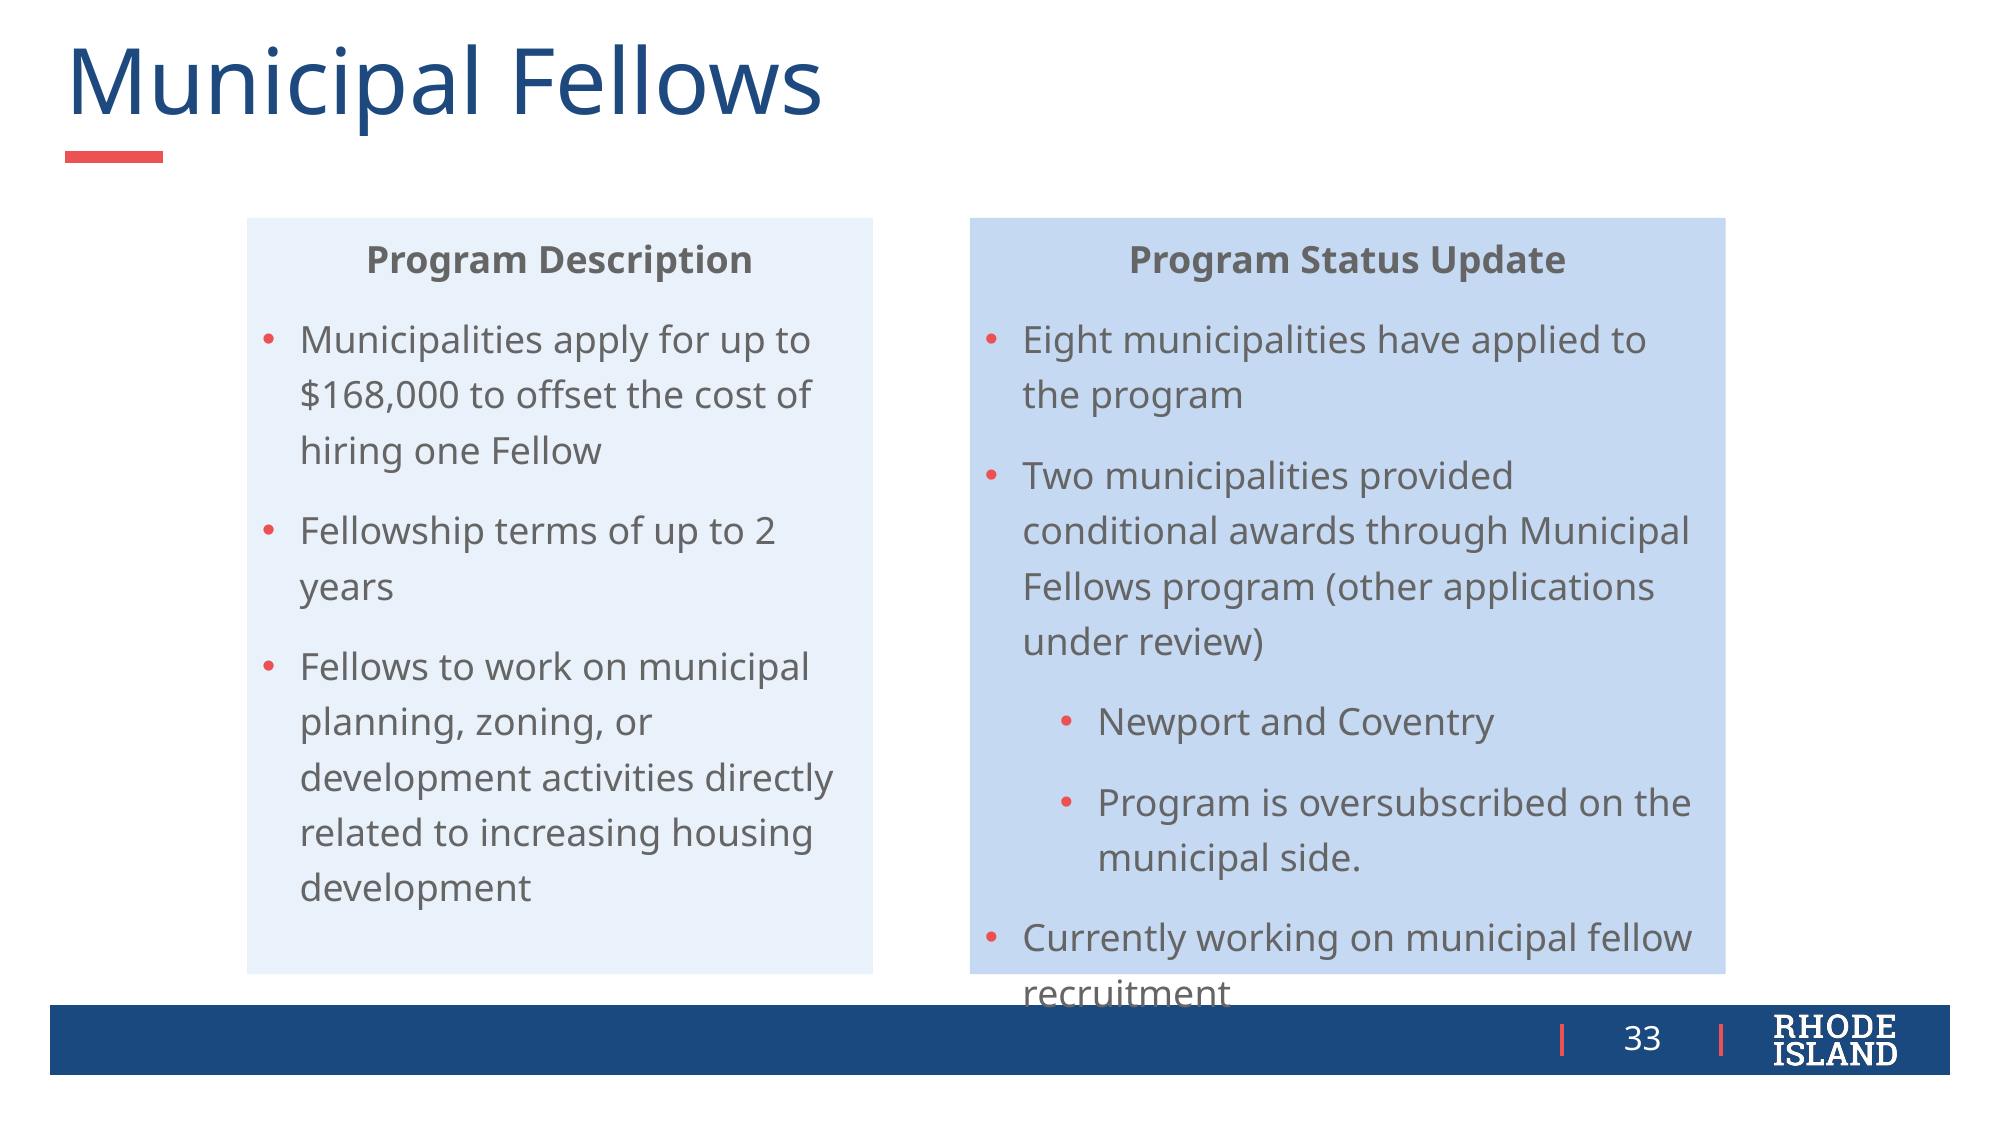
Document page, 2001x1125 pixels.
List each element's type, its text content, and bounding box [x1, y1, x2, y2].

slide_number 33 [1594, 1012, 1691, 1068]
list Program Status Update Eight municipalities have applied to the program Two municipalities provided conditional awards through Municipal Fellows program (other applications under review) Newport and Coventry Program is oversubscribed on the municipal side. Currently working on municipal fellow recruitment [969, 217, 1726, 975]
title Municipal Fellows [50, 28, 1950, 144]
text_box Program Description Municipalities apply for up to $168,000 to offset the cost of hiring one Fellow Fellowship terms of up to 2 years Fellows to work on municipal planning, zoning, or development activities directly related to increasing housing development [247, 217, 873, 975]
picture [1774, 1014, 1897, 1066]
